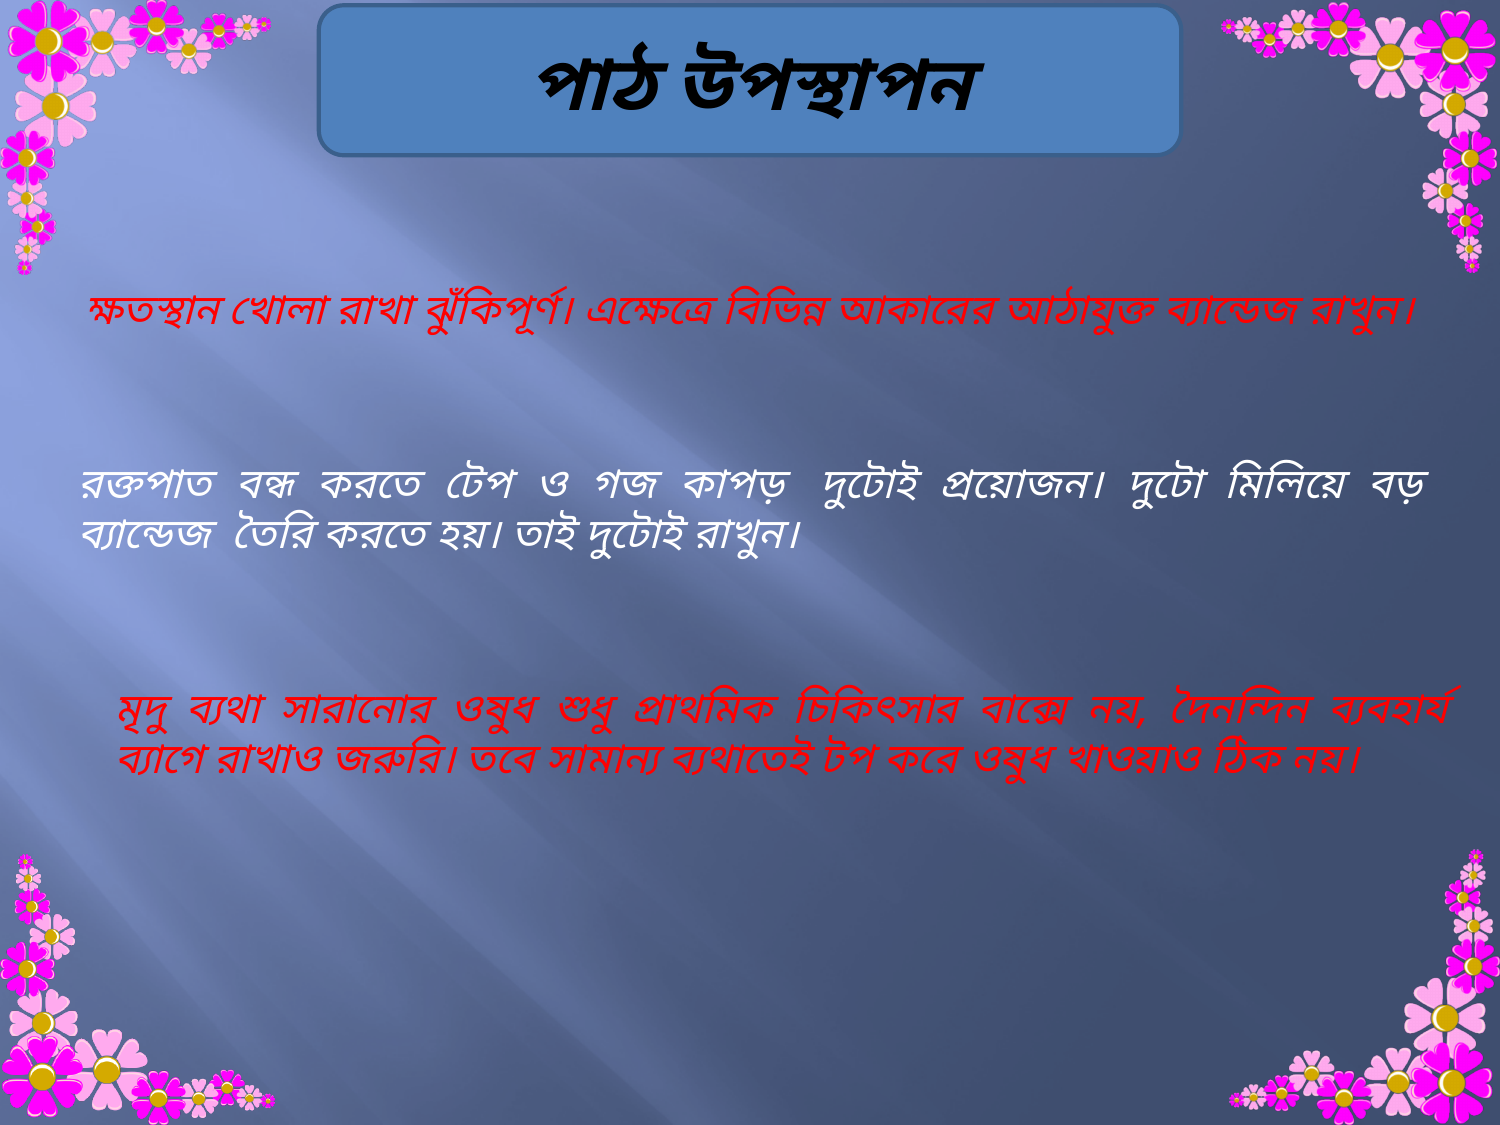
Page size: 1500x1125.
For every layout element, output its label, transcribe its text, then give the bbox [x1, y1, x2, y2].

picture [1230, 850, 1500, 1125]
text_box ক্ষতস্থান খোলা রাখা ঝুঁকিপূর্ণ। এক্ষেত্রে বিভিন্ন আকারের আঠাযুক্ত ব্যান্ডেজ রাখুন। [37, 275, 1450, 340]
text_box রক্তপাত বন্ধ করতে টেপ ও গজ কাপড় দুটোই প্রয়োজন। দুটো মিলিয়ে বড় ব্যান্ডেজ তৈরি করতে হয়। তাই দুটোই রাখুন। [62, 449, 1438, 565]
text_box পাঠ উপস্থাপন [316, 3, 1184, 158]
picture [0, 854, 275, 1125]
picture [1, 0, 271, 275]
picture [1222, 3, 1497, 273]
text_box মৃদু ব্যথা সারানোর ওষুধ শুধু প্রাথমিক চিকিৎসার বাক্সে নয়, দৈনন্দিন ব্যবহার্য ব্যাগে রাখাও জরুরি। তবে সামান্য ব্যথাতেই টপ করে ওষুধ খাওয়াও ঠিক নয়। [99, 674, 1463, 790]
